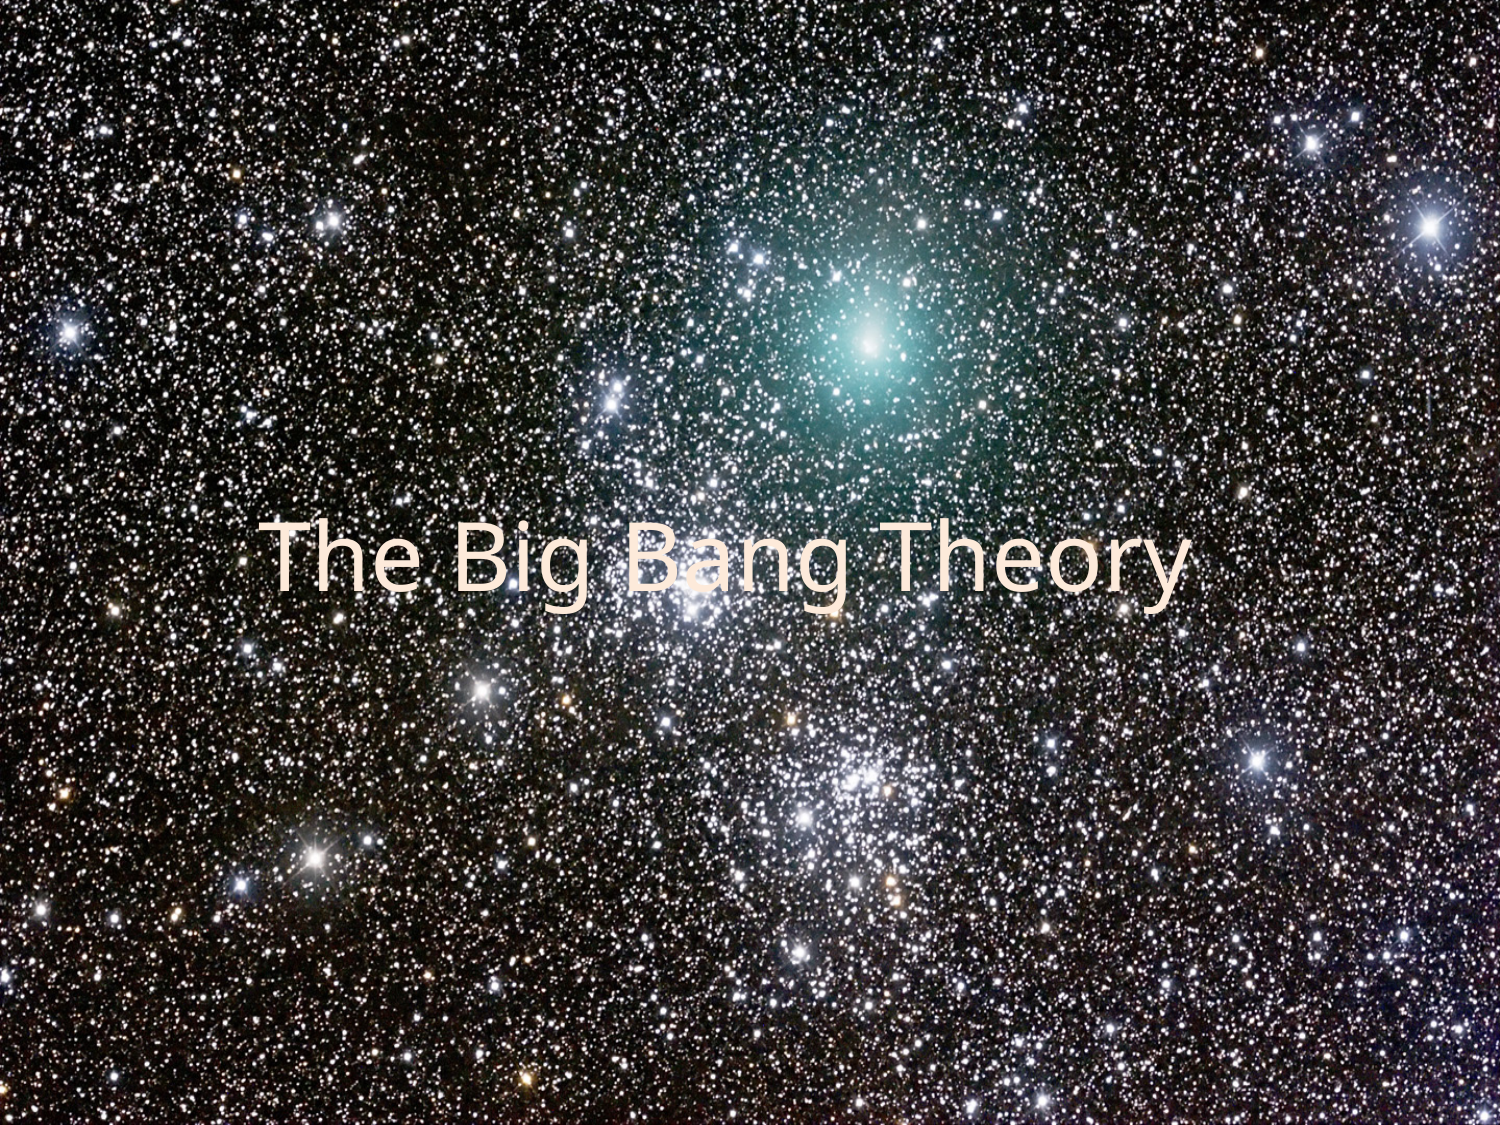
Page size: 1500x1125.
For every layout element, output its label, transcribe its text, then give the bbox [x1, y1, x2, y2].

picture [0, 0, 1500, 1125]
title The Big Bang Theory [100, 432, 1376, 674]
